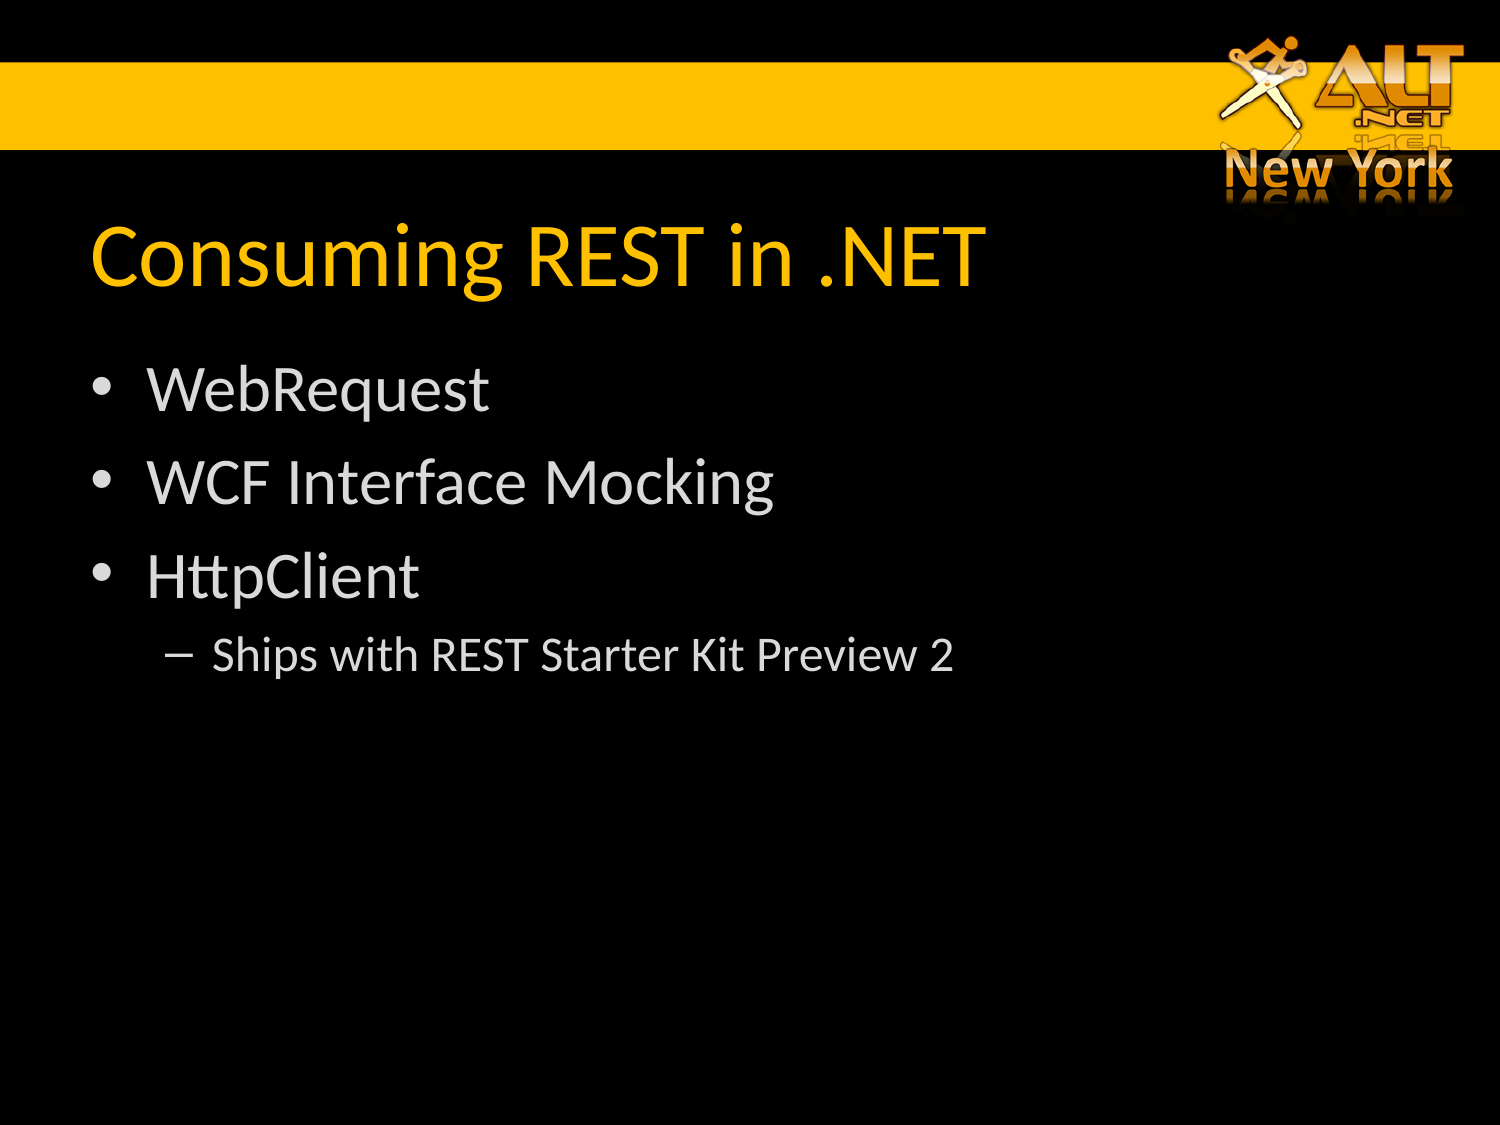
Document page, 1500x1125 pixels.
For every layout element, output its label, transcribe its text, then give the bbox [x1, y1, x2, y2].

title Consuming REST in .NET [75, 174, 1425, 325]
list WebRequest WCF Interface Mocking HttpClient Ships with REST Starter Kit Preview 2 [75, 337, 1425, 1005]
picture [1200, 21, 1479, 225]
